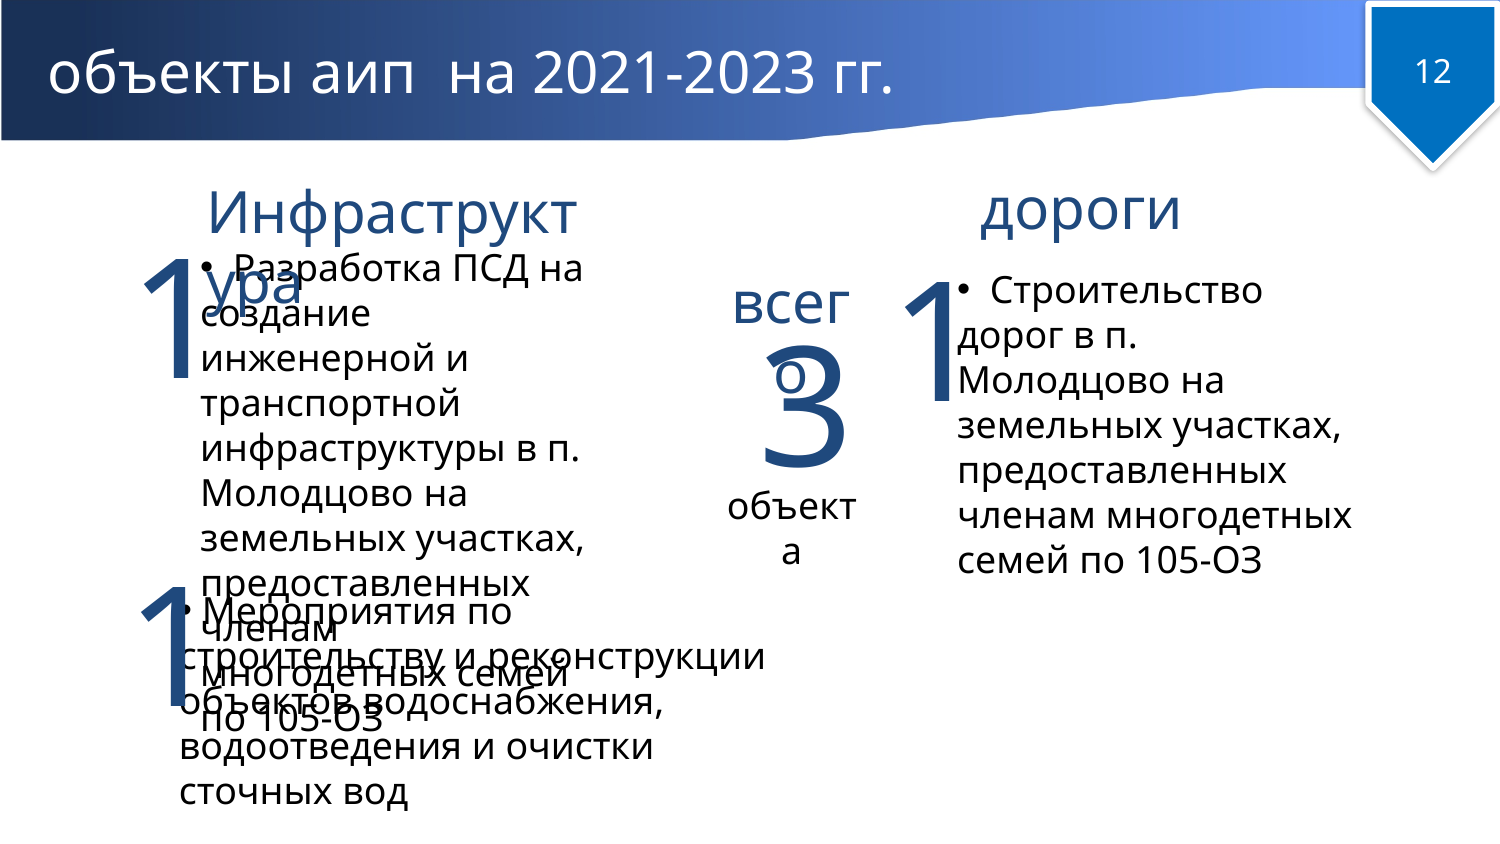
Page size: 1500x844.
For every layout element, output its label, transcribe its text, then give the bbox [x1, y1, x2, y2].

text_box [110, 532, 797, 751]
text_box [702, 257, 880, 536]
text_box 12 [1365, 0, 1500, 172]
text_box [114, 167, 610, 531]
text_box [875, 163, 1372, 587]
picture [0, 0, 1500, 844]
title объекты аип на 2021-2023 гг. [32, 0, 1383, 141]
